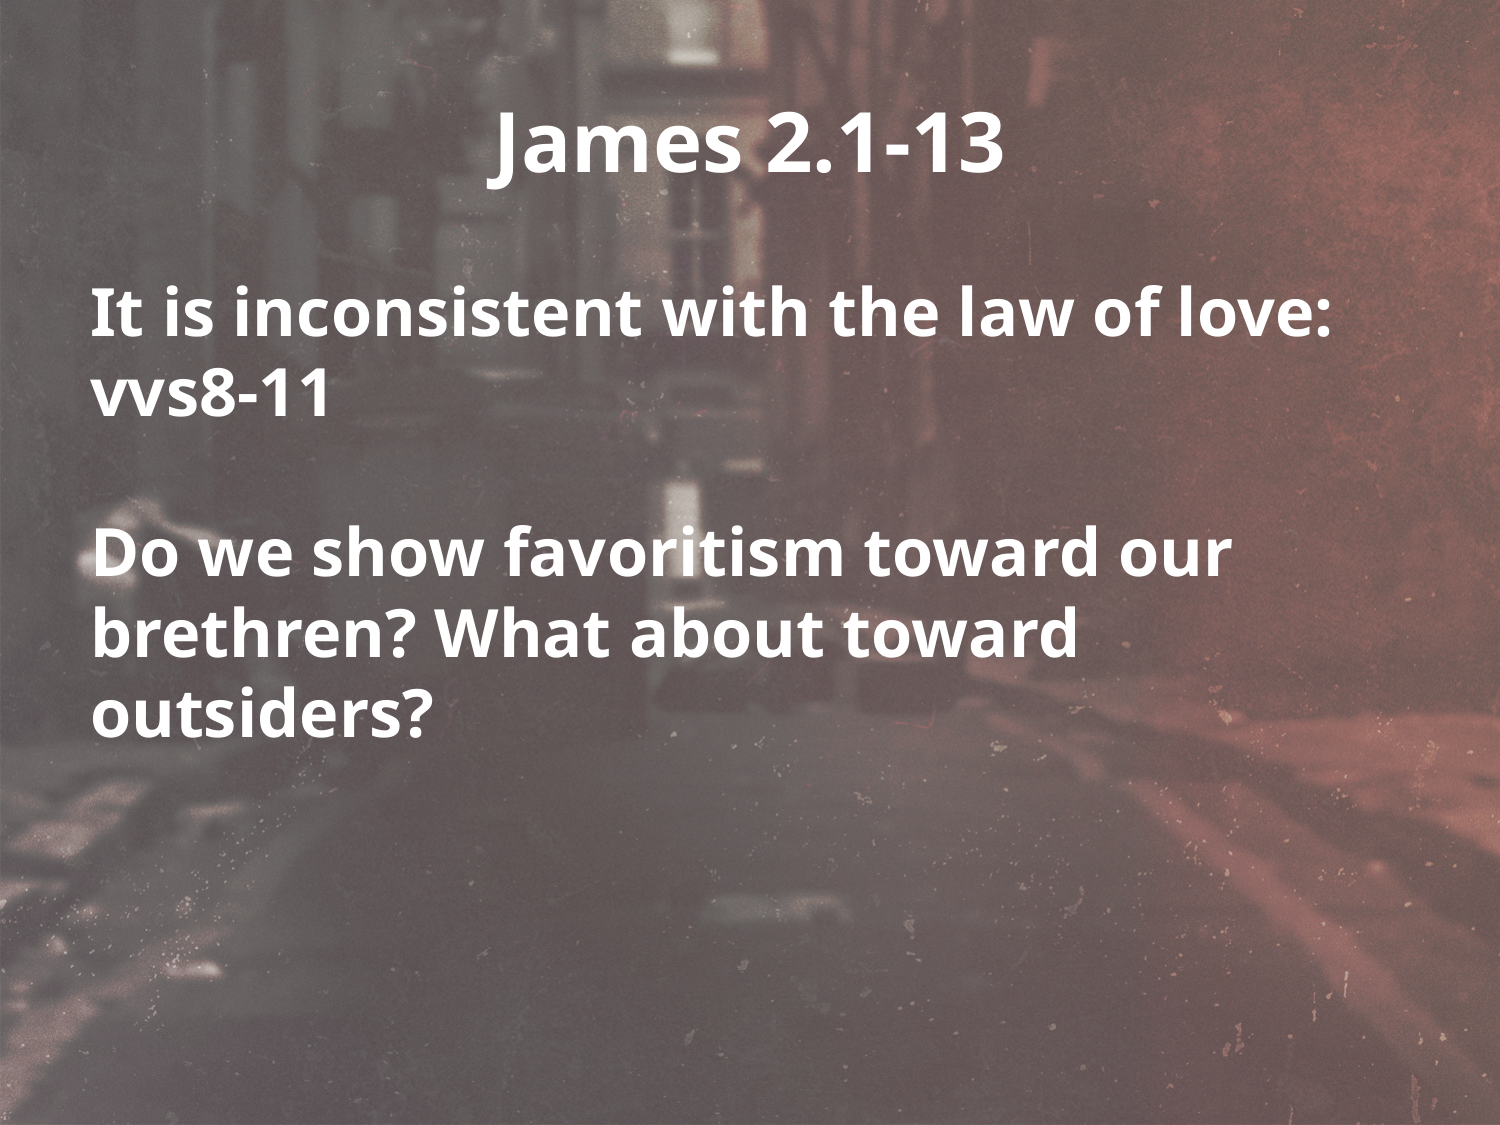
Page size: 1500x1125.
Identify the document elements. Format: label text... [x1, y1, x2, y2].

title James 2.1-13 [75, 45, 1425, 233]
list It is inconsistent with the law of love: vvs8-11 Do we show favoritism toward our brethren? What about toward outsiders? [75, 262, 1425, 1005]
